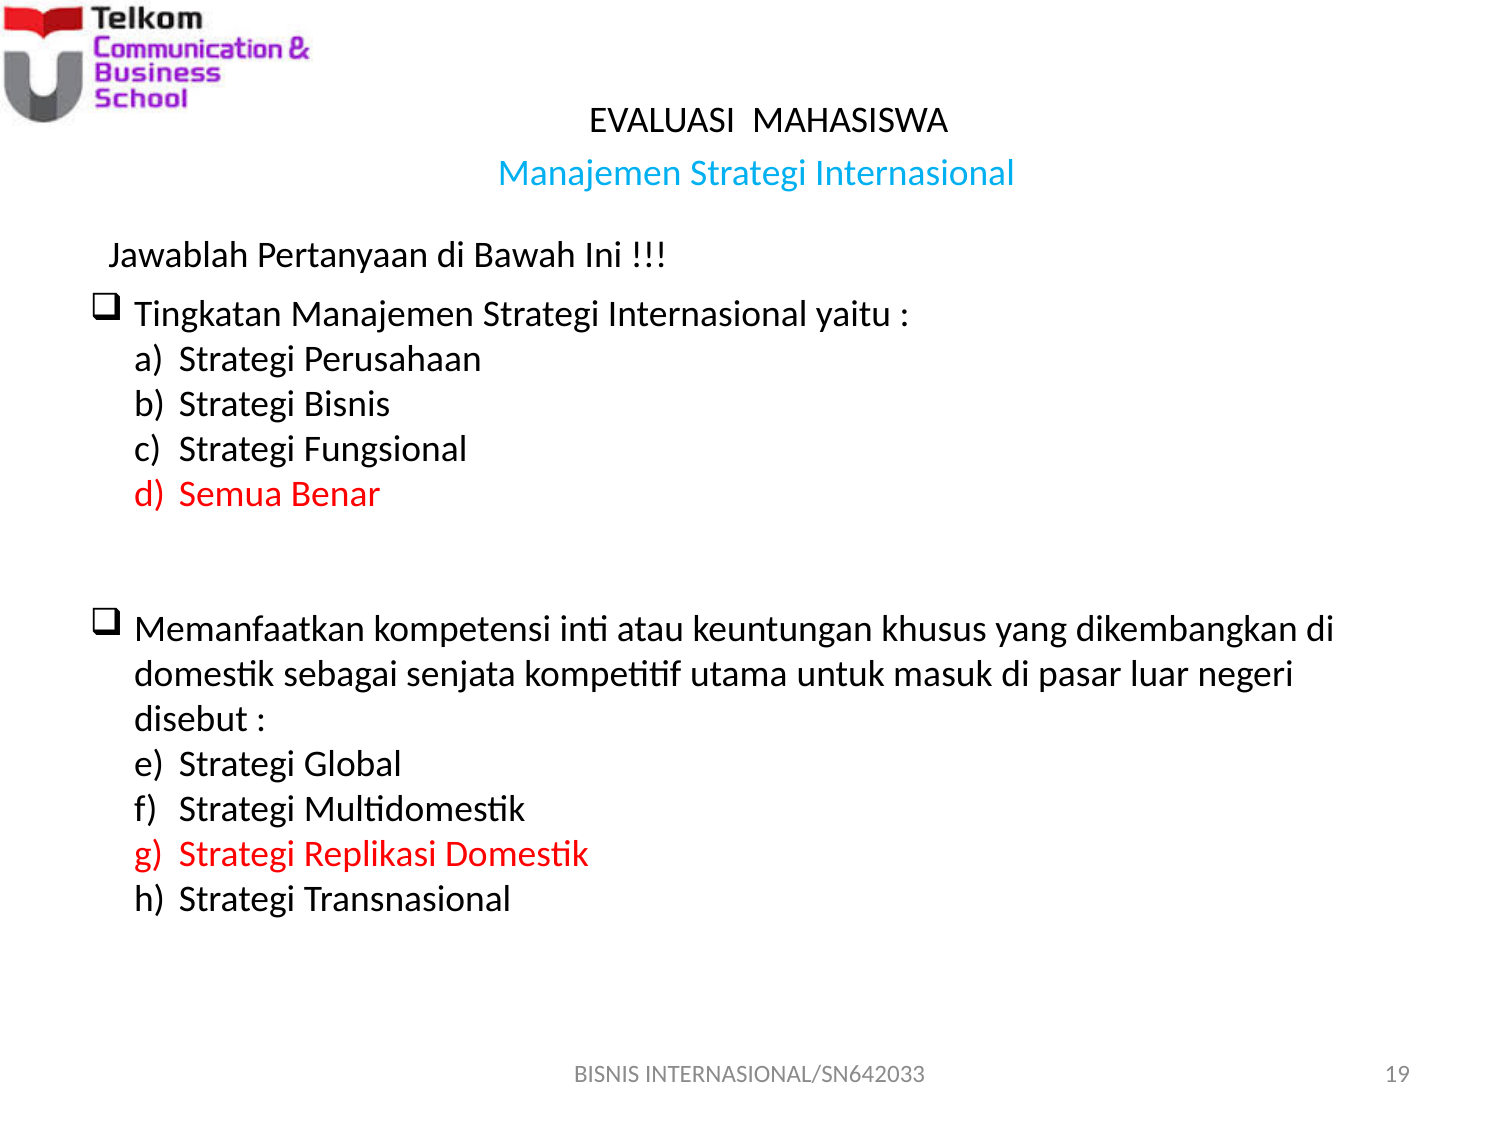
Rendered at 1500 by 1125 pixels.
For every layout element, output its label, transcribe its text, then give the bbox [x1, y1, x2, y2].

text_box Tingkatan Manajemen Strategi Internasional yaitu : Strategi Perusahaan Strategi Bisnis Strategi Fungsional Semua Benar Memanfaatkan kompetensi inti atau keuntungan khusus yang dikembangkan di domestik sebagai senjata kompetitif utama untuk masuk di pasar luar negeri disebut : Strategi Global Strategi Multidomestik Strategi Replikasi Domestik Strategi Transnasional [74, 281, 1413, 1061]
picture [0, 0, 313, 129]
text_box EVALUASI MAHASISWA [237, 87, 1300, 148]
footer BISNIS INTERNASIONAL/SN642033 [512, 1042, 988, 1103]
text_box Jawablah Pertanyaan di Bawah Ini !!! [93, 222, 1294, 281]
text_box Manajemen Strategi Internasional [483, 140, 1031, 201]
slide_number 19 [1074, 1042, 1425, 1103]
